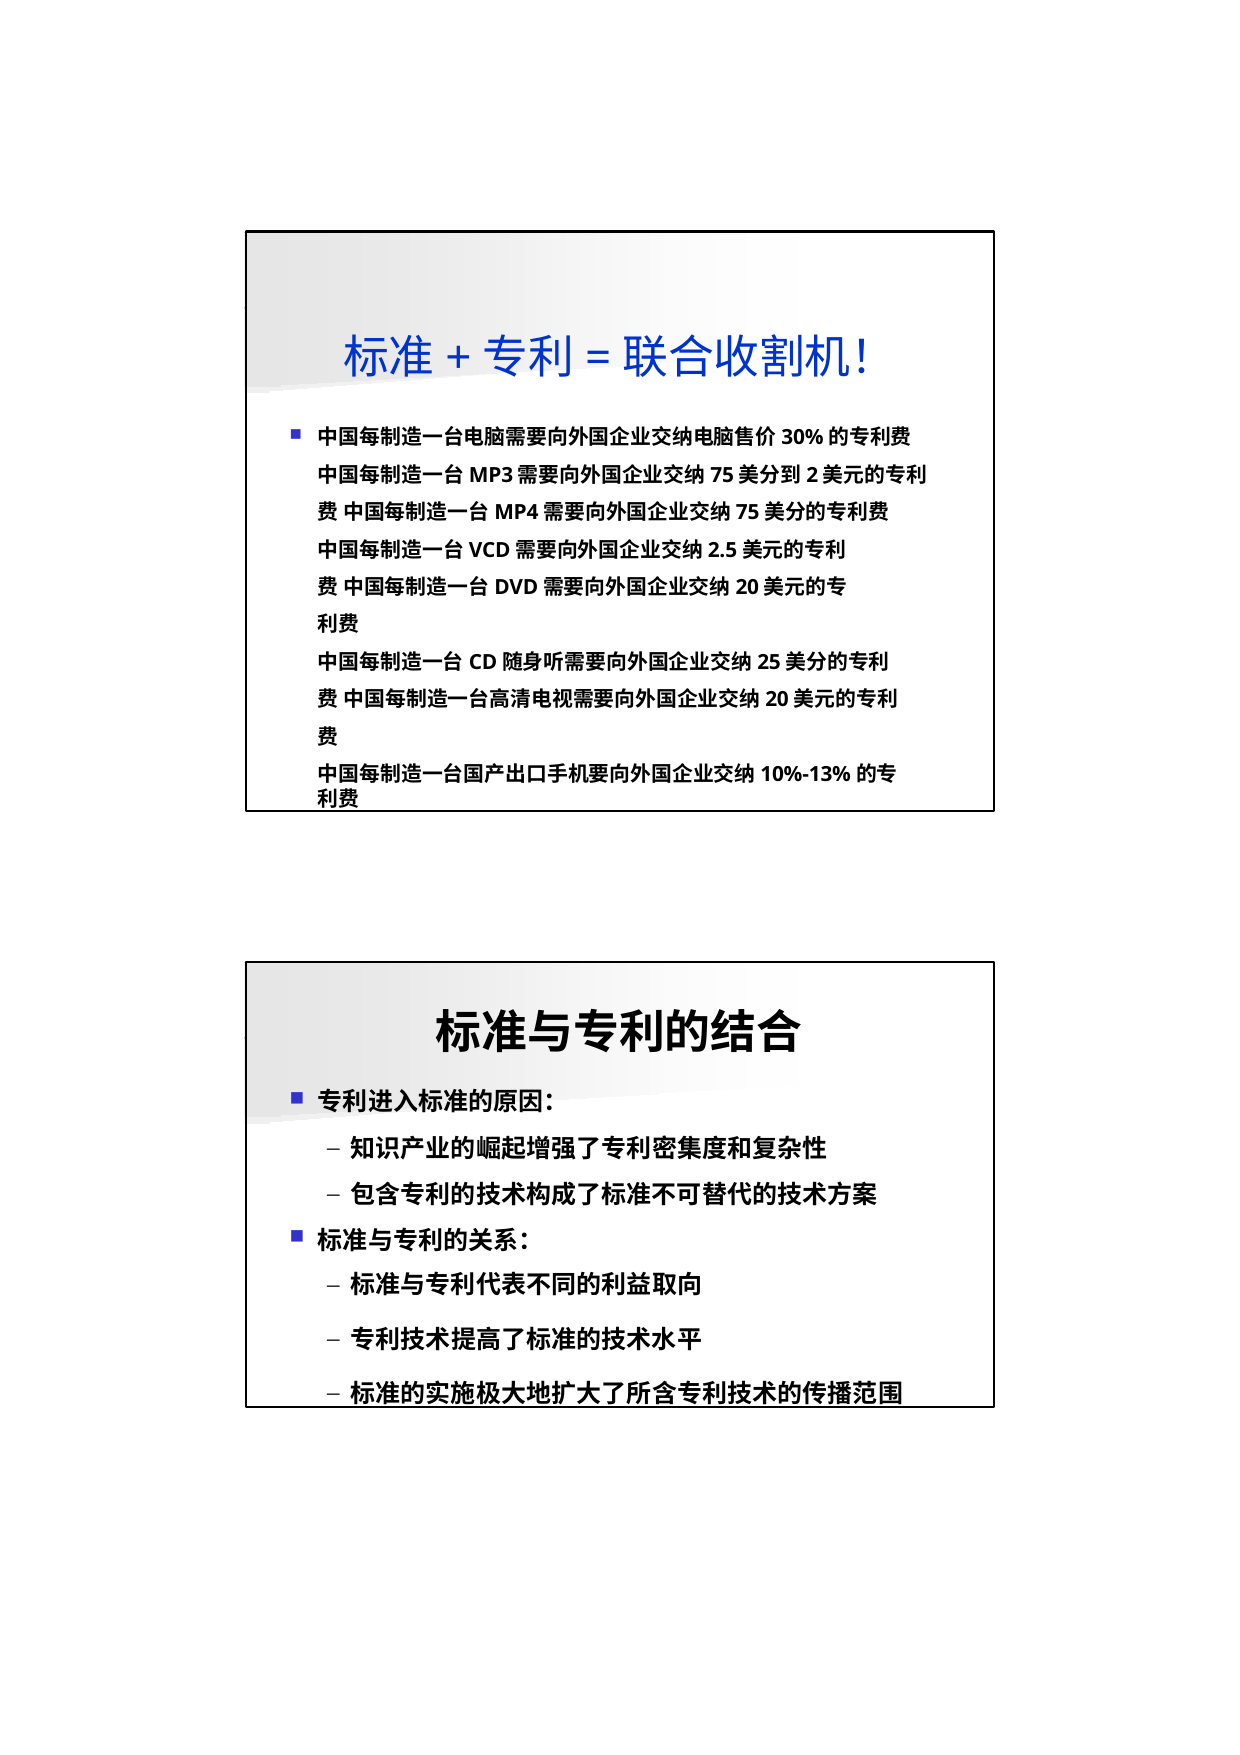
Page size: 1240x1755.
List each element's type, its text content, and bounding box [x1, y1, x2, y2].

text_box 标准与专利的结合 专利进入标准的原因： 知识产业的崛起增强了专利密集度和复杂性 包含专利的技术构成了标准不可替代的技术方案 标准与专利的关系： 标准与专利代表不同的利益取向 专利技术提高了标准的技术水平 标准的实施极大地扩大了所含专利技术的传播范围 [245, 961, 994, 1408]
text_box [244, 230, 840, 394]
text_box 标准+专利=联合收割机！ 中国每制造一台电脑需要向外国企业交纳电脑售价30%的专利费 中国每制造一台MP3需要向外国企业交纳75美分到2美元的专利费 中国每制造一台MP4需要向外国企业交纳75美分的专利费 中国每制造一台VCD需要向外国企业交纳2.5美元的专利费 中国每制造一台DVD需要向外国企业交纳20美元的专利费 中国每制造一台CD随身听需要向外国企业交纳25美分的专利费 中国每制造一台高清电视需要向外国企业交纳20美元的专利费 中国每制造一台国产出口手机要向外国企业交纳10%-13%的专利费 [245, 231, 994, 811]
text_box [244, 960, 840, 1124]
